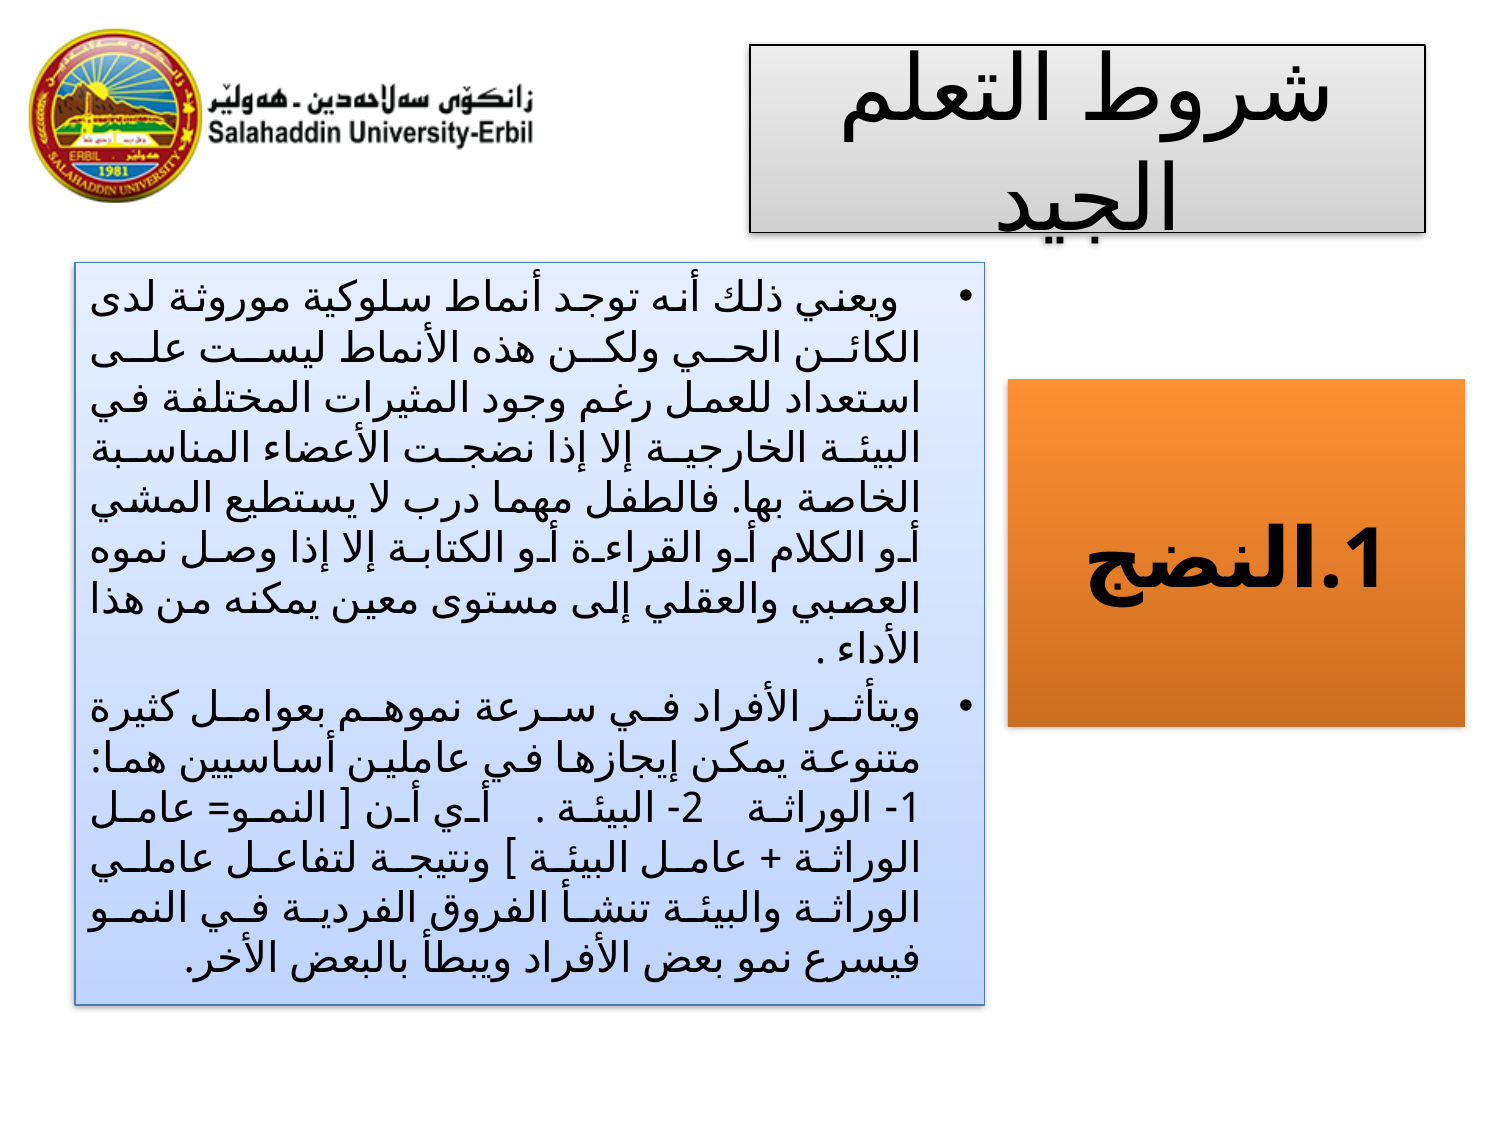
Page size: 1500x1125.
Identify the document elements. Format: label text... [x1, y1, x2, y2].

list ويعني ذلك أنه توجد أنماط سلوكية موروثة لدى الكائن الحي ولكن هذه الأنماط ليست على استعداد للعمل رغم وجود المثيرات المختلفة في البيئة الخارجية إلا إذا نضجت الأعضاء المناسبة الخاصة بها. فالطفل مهما درب لا يستطيع المشي أو الكلام أو القراءة أو الكتابة إلا إذا وصل نموه العصبي والعقلي إلى مستوى معين يمكنه من هذا الأداء . ويتأثر الأفراد في سرعة نموهم بعوامل كثيرة متنوعة يمكن إيجازها في عاملين أساسيين هما: 1- الوراثة 2- البيئة . أي أن [ النمو= عامل الوراثة + عامل البيئة ] ونتيجة لتفاعل عاملي الوراثة والبيئة تنشأ الفروق الفردية في النمو فيسرع نمو بعض الأفراد ويبطأ بالبعض الأخر. [74, 262, 985, 1006]
list النضج [1007, 379, 1465, 727]
picture [24, 24, 541, 208]
title شروط التعلم الجيد [749, 44, 1426, 233]
